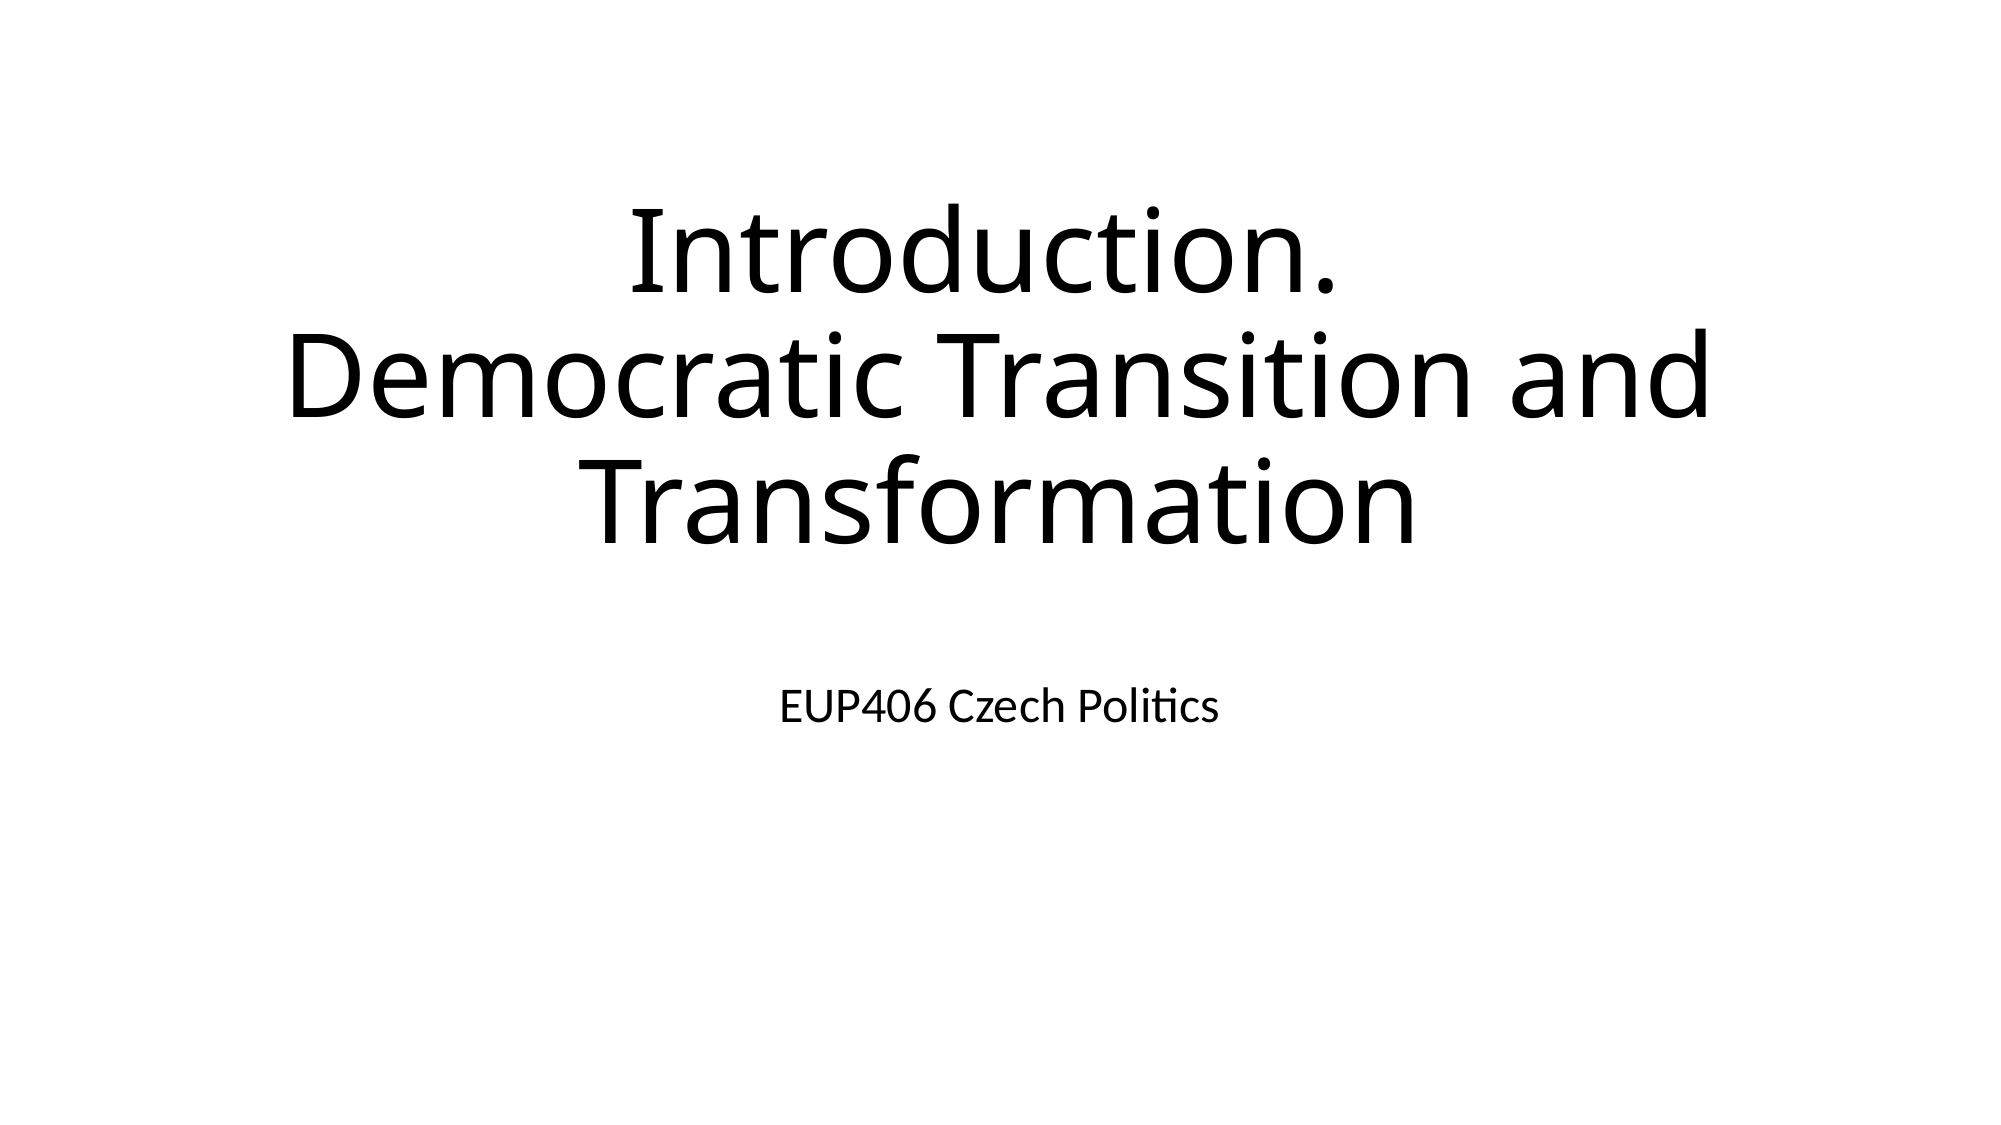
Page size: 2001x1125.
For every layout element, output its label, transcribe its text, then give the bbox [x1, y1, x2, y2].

title Introduction. Democratic Transition and Transformation [249, 184, 1750, 576]
subtitle EUP406 Czech Politics [249, 590, 1750, 863]
